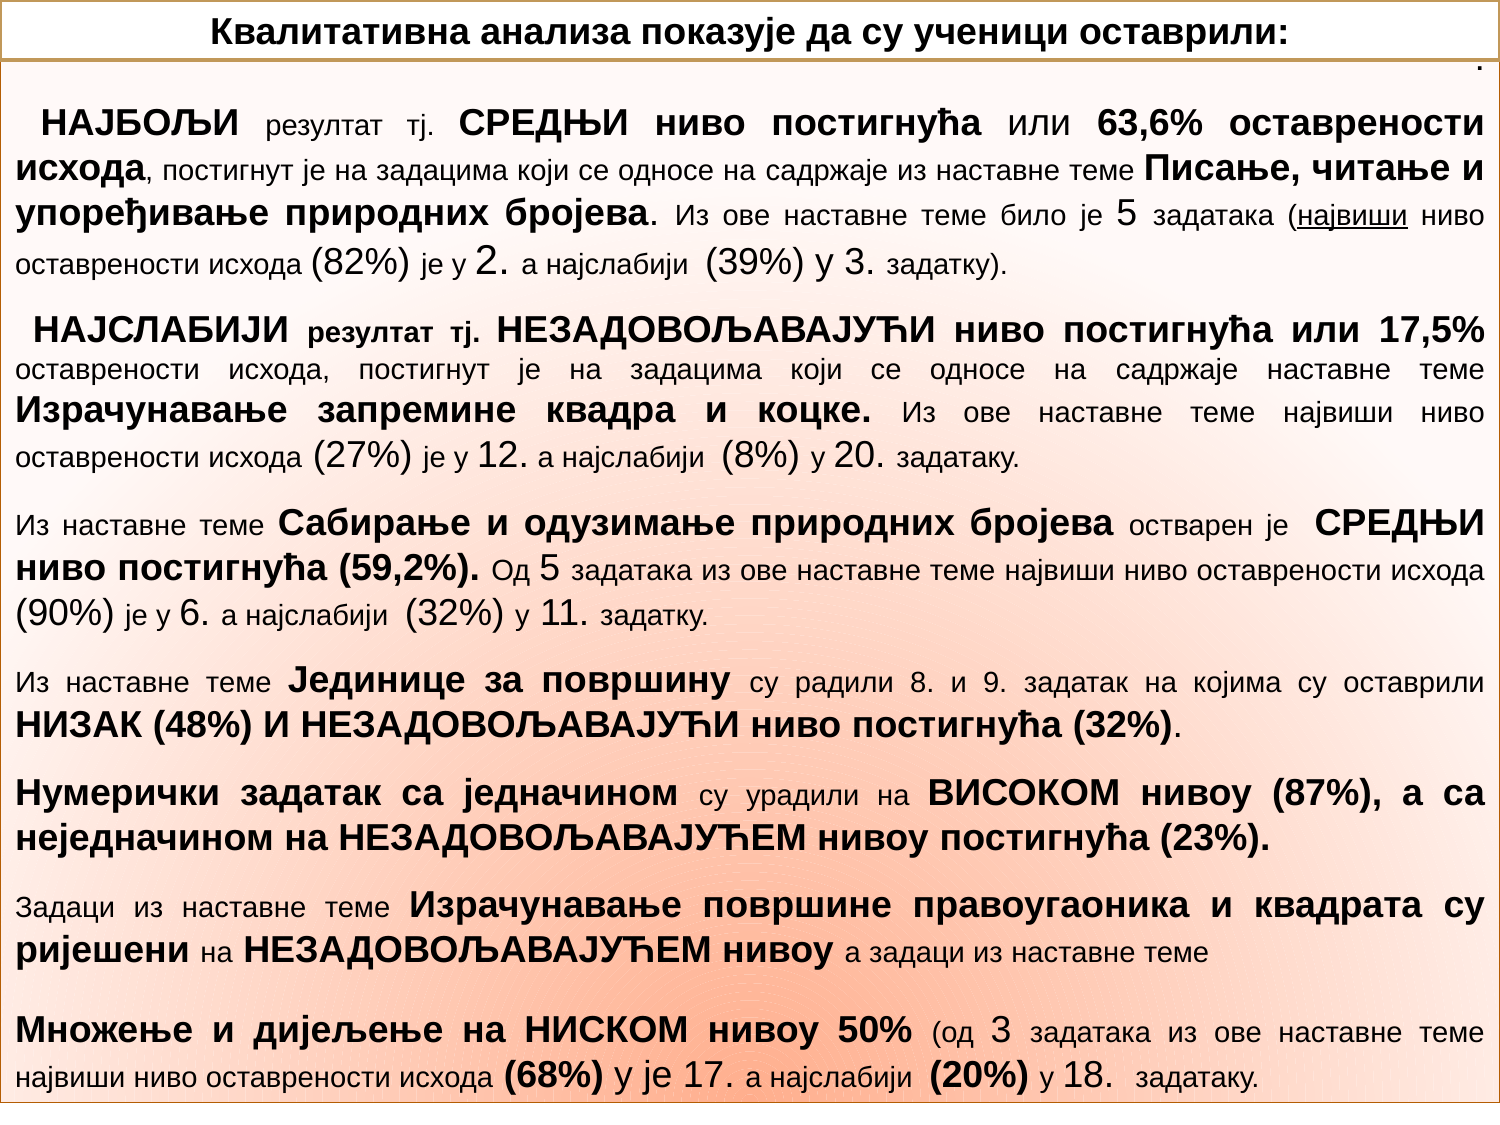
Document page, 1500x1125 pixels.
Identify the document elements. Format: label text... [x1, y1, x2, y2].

text_box : НАЈБОЉИ резултат тј. СРЕДЊИ ниво постигнућа или 63,6% оставрености исхода, постигнут је на задацима који се односе на садржаје из наставне теме Писање, читање и упоређивање природних бројева. Из ове наставне теме било је 5 задатака (највиши ниво оставрености исхода (82%) је у 2. а најслабији (39%) у 3. задатку). НАЈСЛАБИЈИ резултат тј. НЕЗАДОВОЉАВАЈУЋИ ниво постигнућа или 17,5% оставрености исхода, постигнут је на задацима који се односе на садржаје наставне теме Израчунавање запремине квадра и коцке. Из ове наставне теме највиши ниво оставрености исхода (27%) је у 12. а најслабији (8%) у 20. задатаку. Из наставне теме Сабирање и одузимање природних бројева остварен је СРЕДЊИ ниво постигнућа (59,2%). Од 5 задатака из ове наставне теме највиши ниво оставрености исхода (90%) је у 6. а најслабији (32%) у 11. задатку. Из наставне теме Јединице за површину су радили 8. и 9. задатак на којима су оставрили НИЗАК (48%) И НЕЗАДОВОЉАВАЈУЋИ ниво постигнућа (32%). Нумерички задатак са једначином су урадили на ВИСОКОМ нивоу (87%), а са неједначином на НЕЗАДОВОЉАВАЈУЋЕМ нивоу постигнућа (23%). Задаци из наставне теме Израчунавање површине правоугаоника и квадрата су ријешени на НЕЗАДОВОЉАВАЈУЋЕМ нивоу а задаци из наставне теме Множење и дијељење на НИСКОМ нивоу 50% (од 3 задатака из ове наставне теме највиши ниво оставрености исхода (68%) у је 17. а најслабији (20%) у 18. задатаку. [0, 62, 1500, 1103]
text_box Квалитативна анализа показује да су ученици оставрили: [0, 0, 1500, 62]
